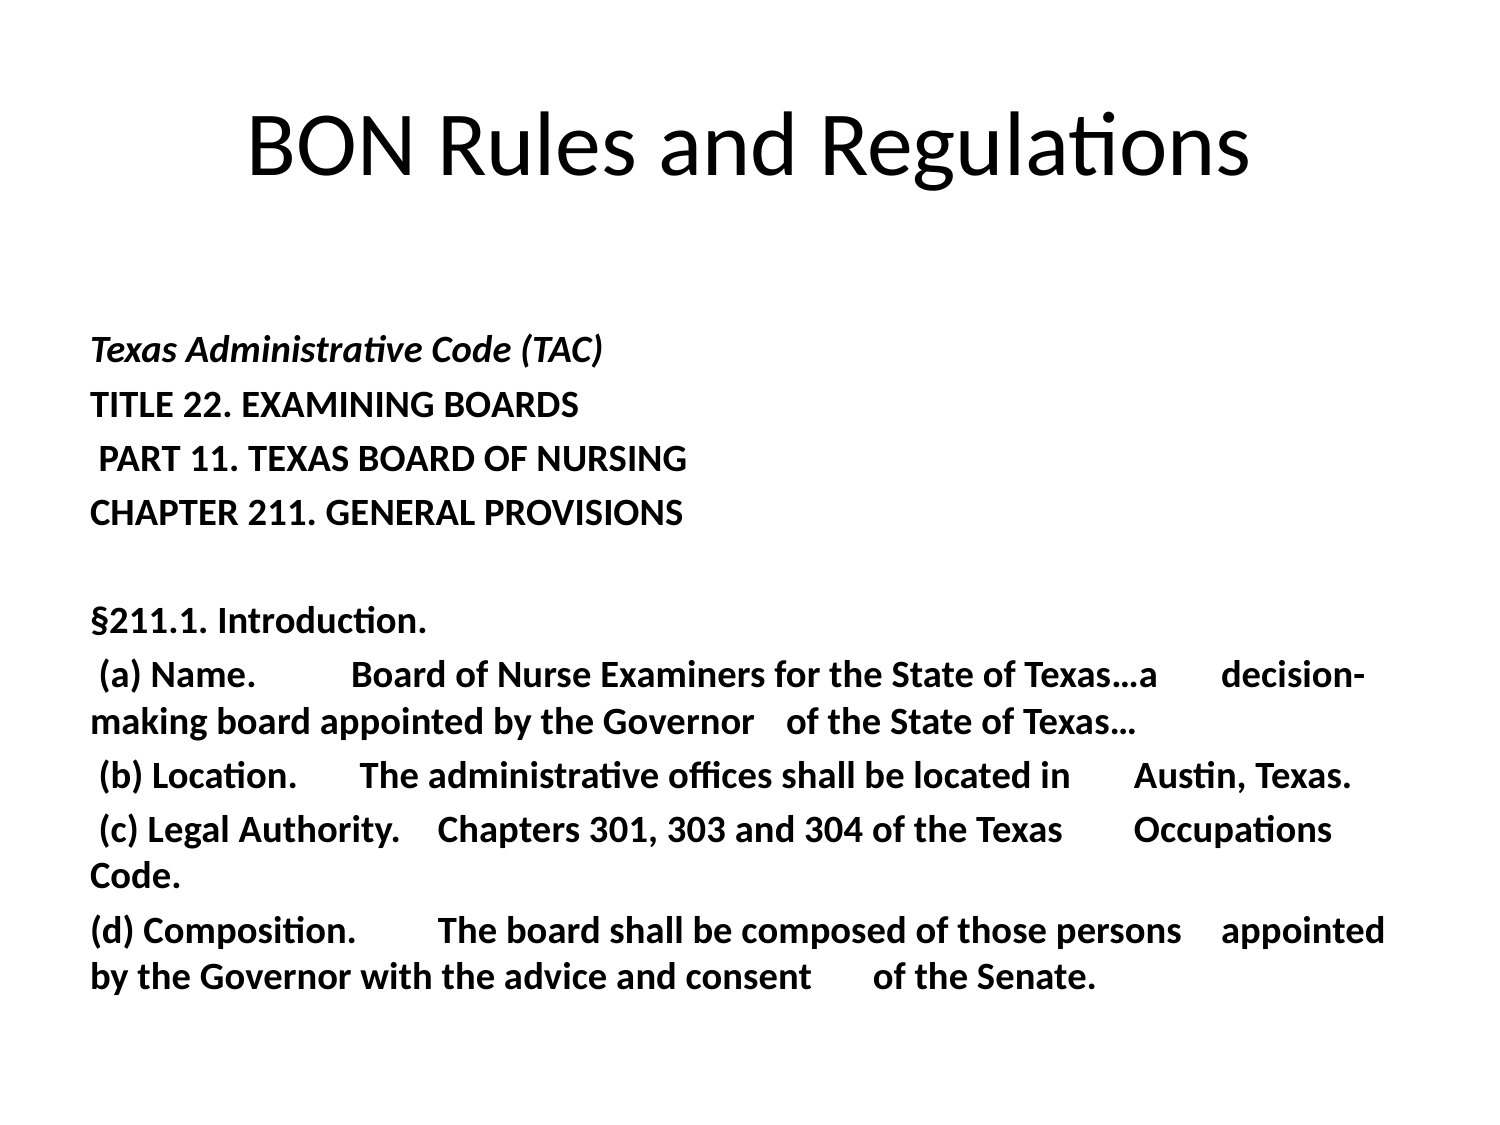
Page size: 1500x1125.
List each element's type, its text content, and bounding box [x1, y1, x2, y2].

list Texas Administrative Code (TAC) TITLE 22. EXAMINING BOARDS PART 11. TEXAS BOARD OF NURSING CHAPTER 211. GENERAL PROVISIONS §211.1. Introduction. (a) Name. Board of Nurse Examiners for the State of Texas…a decision-making board appointed by the Governor of the State of Texas… (b) Location. The administrative offices shall be located in Austin, Texas. (c) Legal Authority. Chapters 301, 303 and 304 of the Texas Occupations Code. (d) Composition. The board shall be composed of those persons appointed by the Governor with the advice and consent of the Senate. [75, 262, 1425, 1005]
title BON Rules and Regulations [75, 45, 1425, 233]
